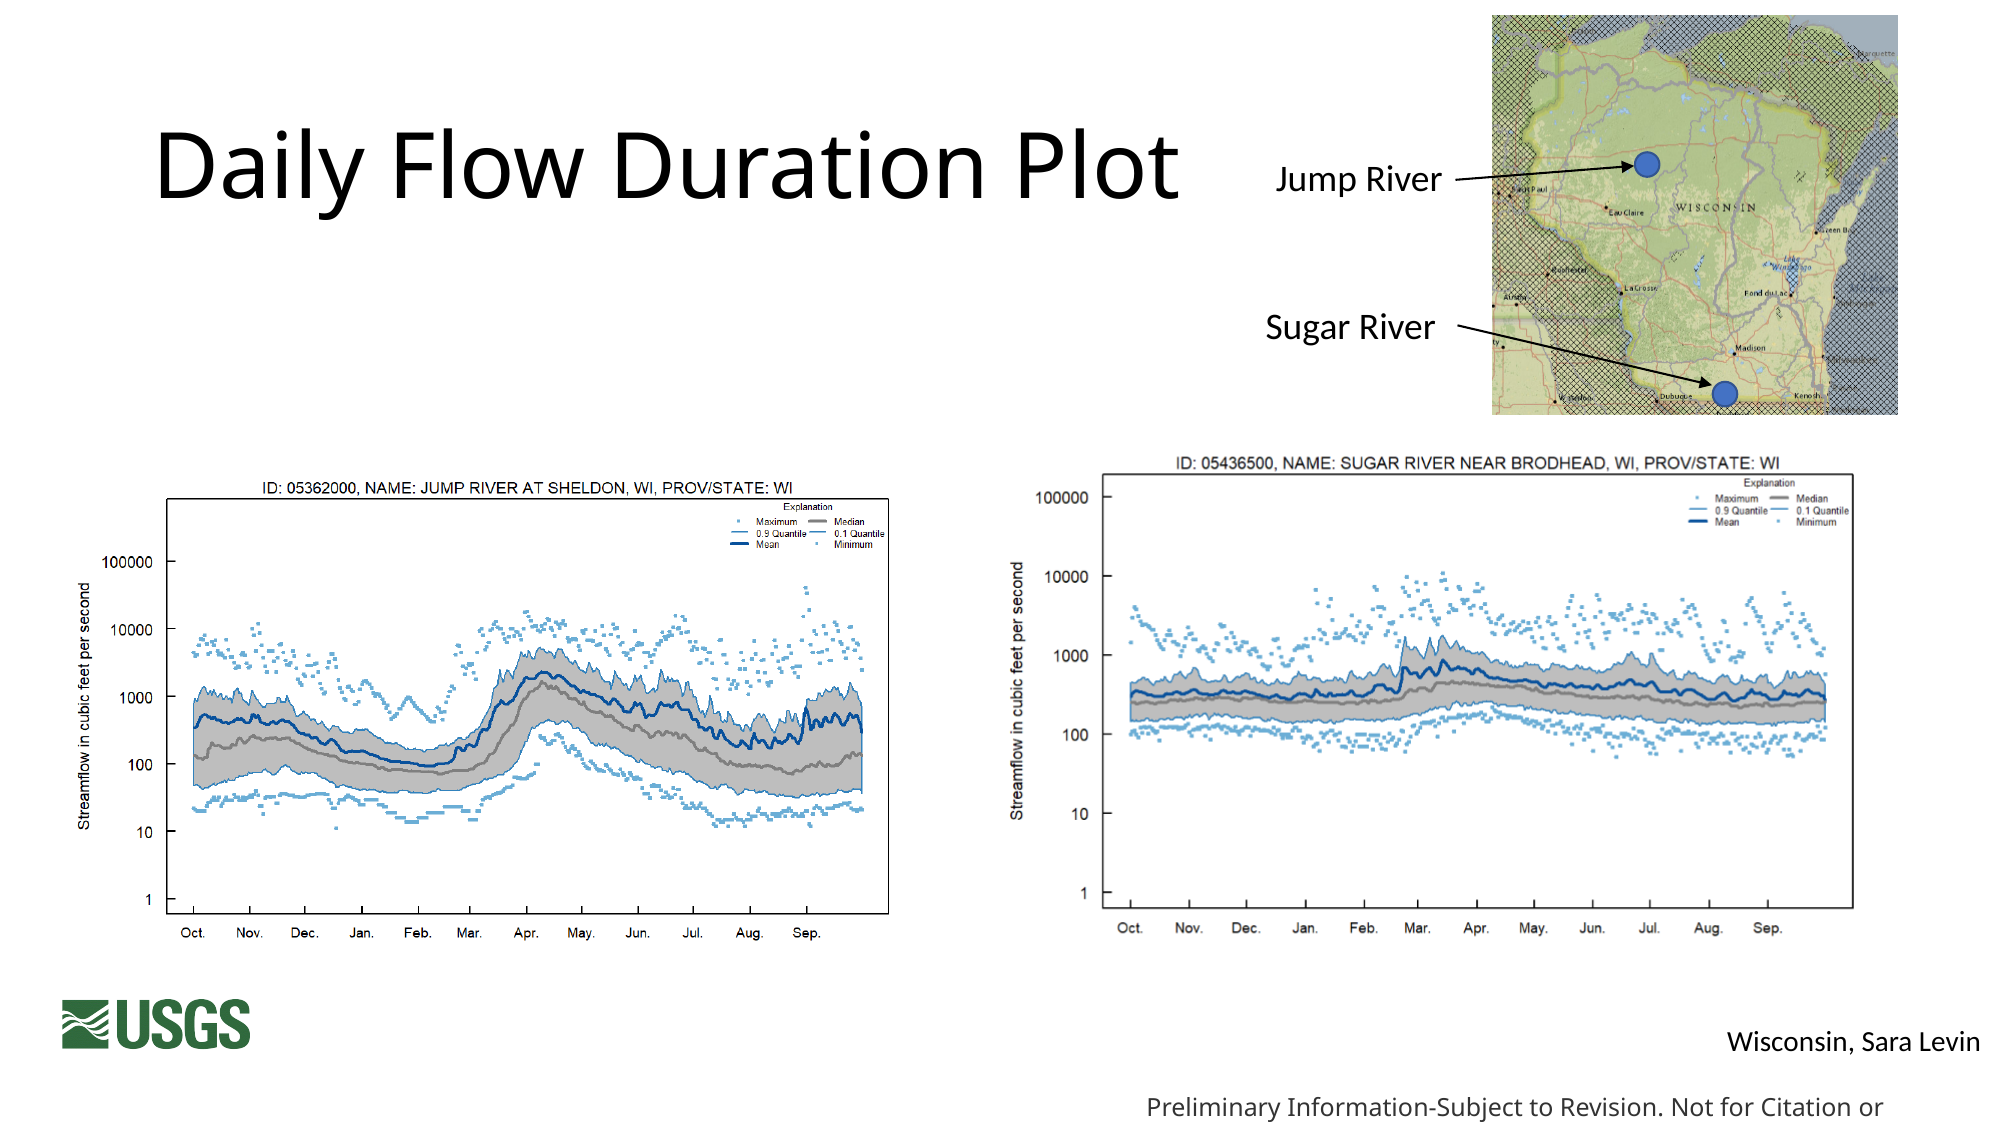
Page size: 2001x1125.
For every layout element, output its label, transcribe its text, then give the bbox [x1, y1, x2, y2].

picture [930, 15, 1940, 1082]
title Daily Flow Duration Plot [137, 59, 1492, 278]
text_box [1457, 325, 1712, 386]
text_box Jump River [1260, 146, 1492, 207]
text_box Wisconsin, Sara Levin [1940, 1014, 2000, 1065]
text_box Sugar River [1250, 294, 1492, 355]
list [0, 388, 930, 982]
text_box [1455, 165, 1635, 180]
picture [62, 999, 250, 1050]
